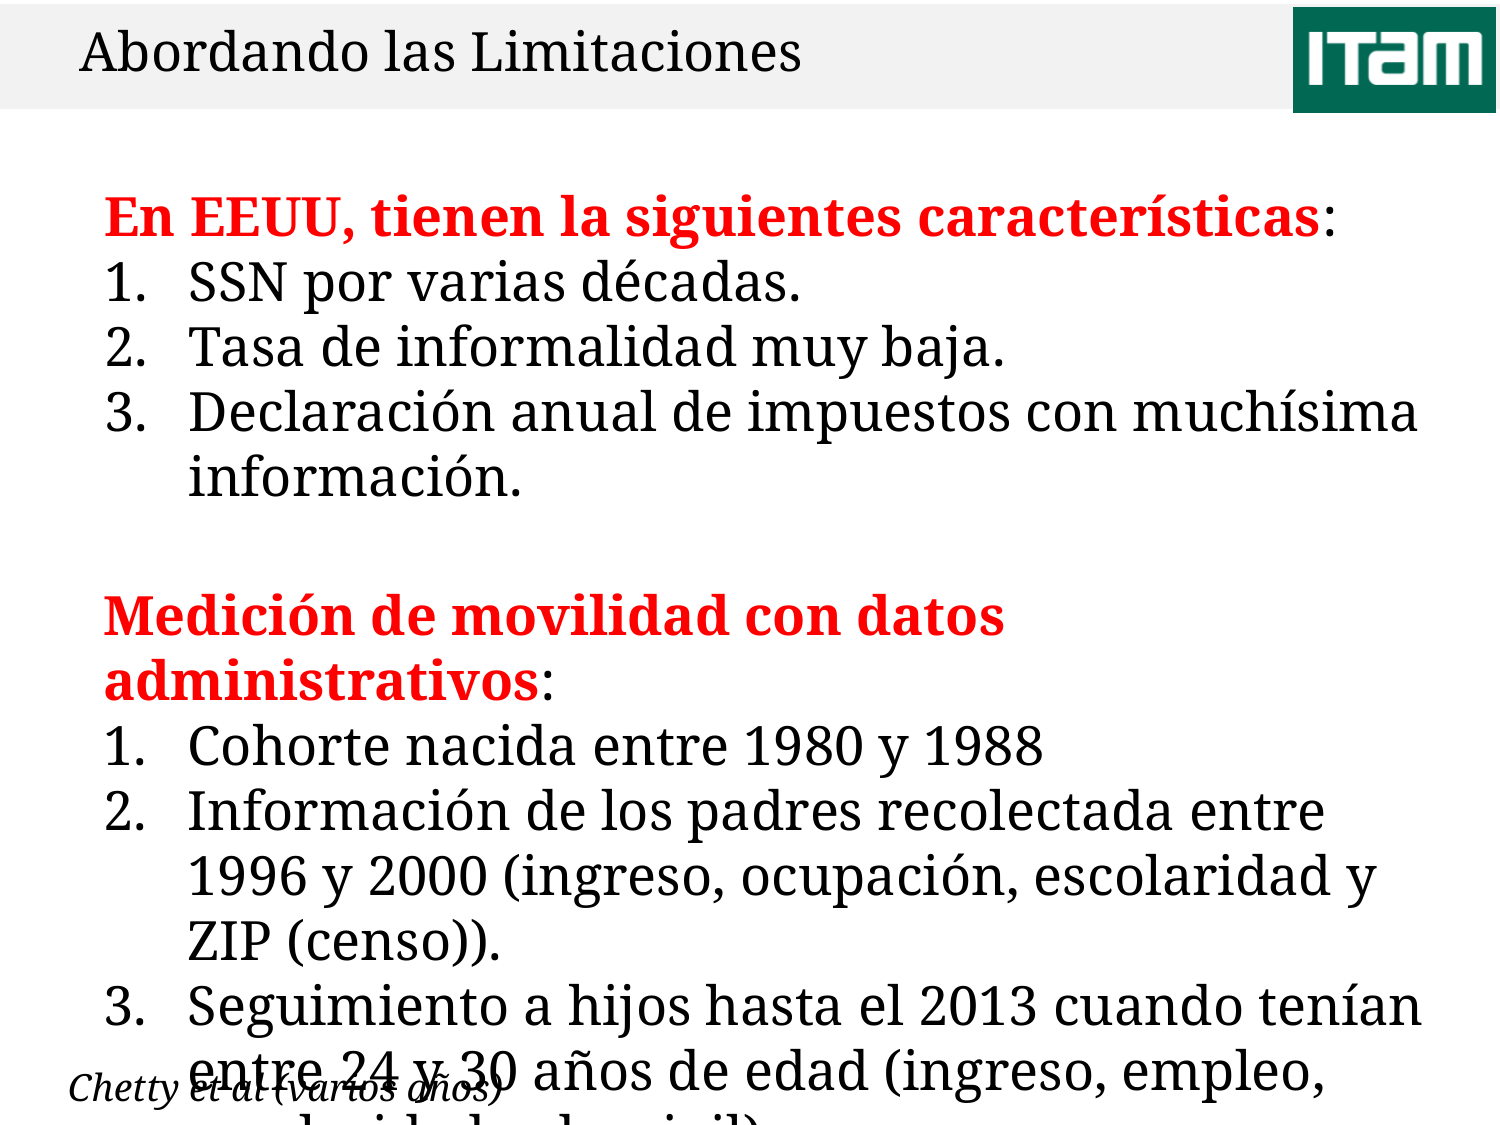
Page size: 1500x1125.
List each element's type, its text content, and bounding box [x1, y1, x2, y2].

text_box En EEUU, tienen la siguientes características: SSN por varias décadas. Tasa de informalidad muy baja. Declaración anual de impuestos con muchísima información. [89, 174, 1447, 515]
picture [1293, 7, 1496, 113]
text_box Abordando las Limitaciones [64, 9, 1258, 90]
text_box [0, 3, 1500, 110]
text_box Medición de movilidad con datos administrativos: Cohorte nacida entre 1980 y 1988 Información de los padres recolectada entre 1996 y 2000 (ingreso, ocupación, escolaridad y ZIP (censo)). Seguimiento a hijos hasta el 2013 cuando tenían entre 24 y 30 años de edad (ingreso, empleo, escolaridad, edo. civil). [88, 574, 1447, 1125]
text_box Chetty et al (varios años) [53, 1057, 88, 1117]
